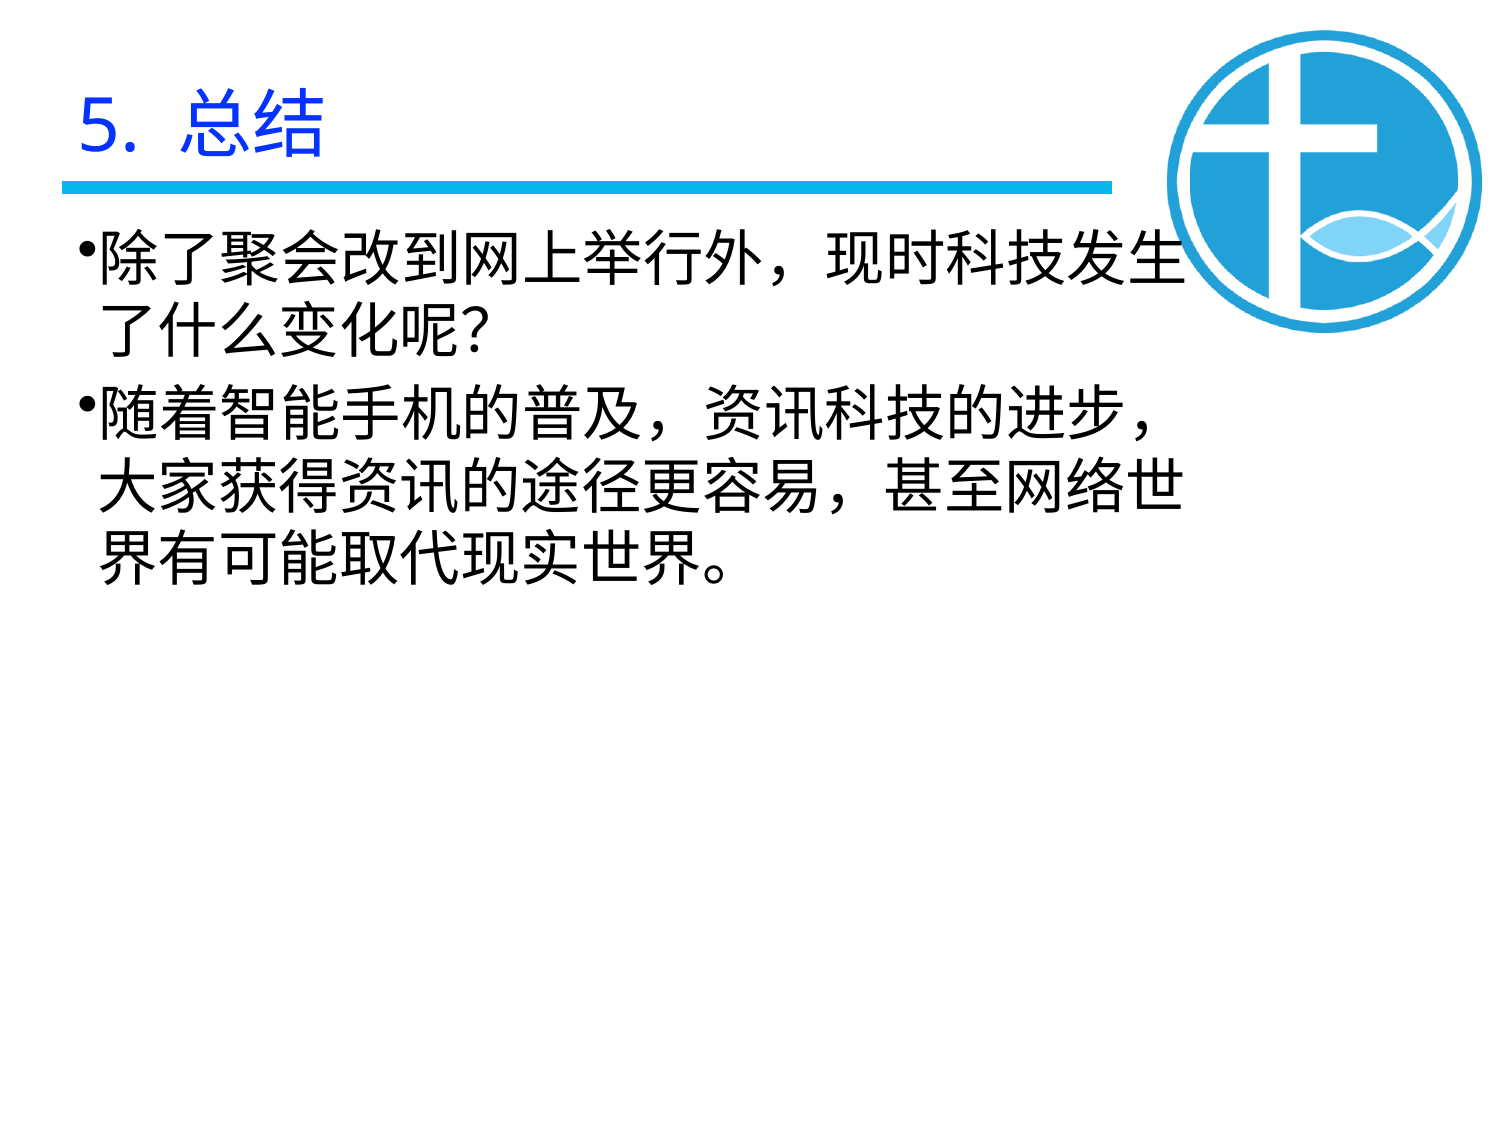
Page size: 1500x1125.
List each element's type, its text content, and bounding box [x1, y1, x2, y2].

text_box 5. 总结 [69, 79, 1130, 175]
text_box 除了聚会改到网上举行外，现时科技发生了什么变化呢？ 随着智能手机的普及，资讯科技的进步，大家获得资讯的途径更容易，甚至网络世界有可能取代现实世界。 [69, 212, 1218, 601]
picture [1148, 12, 1500, 350]
